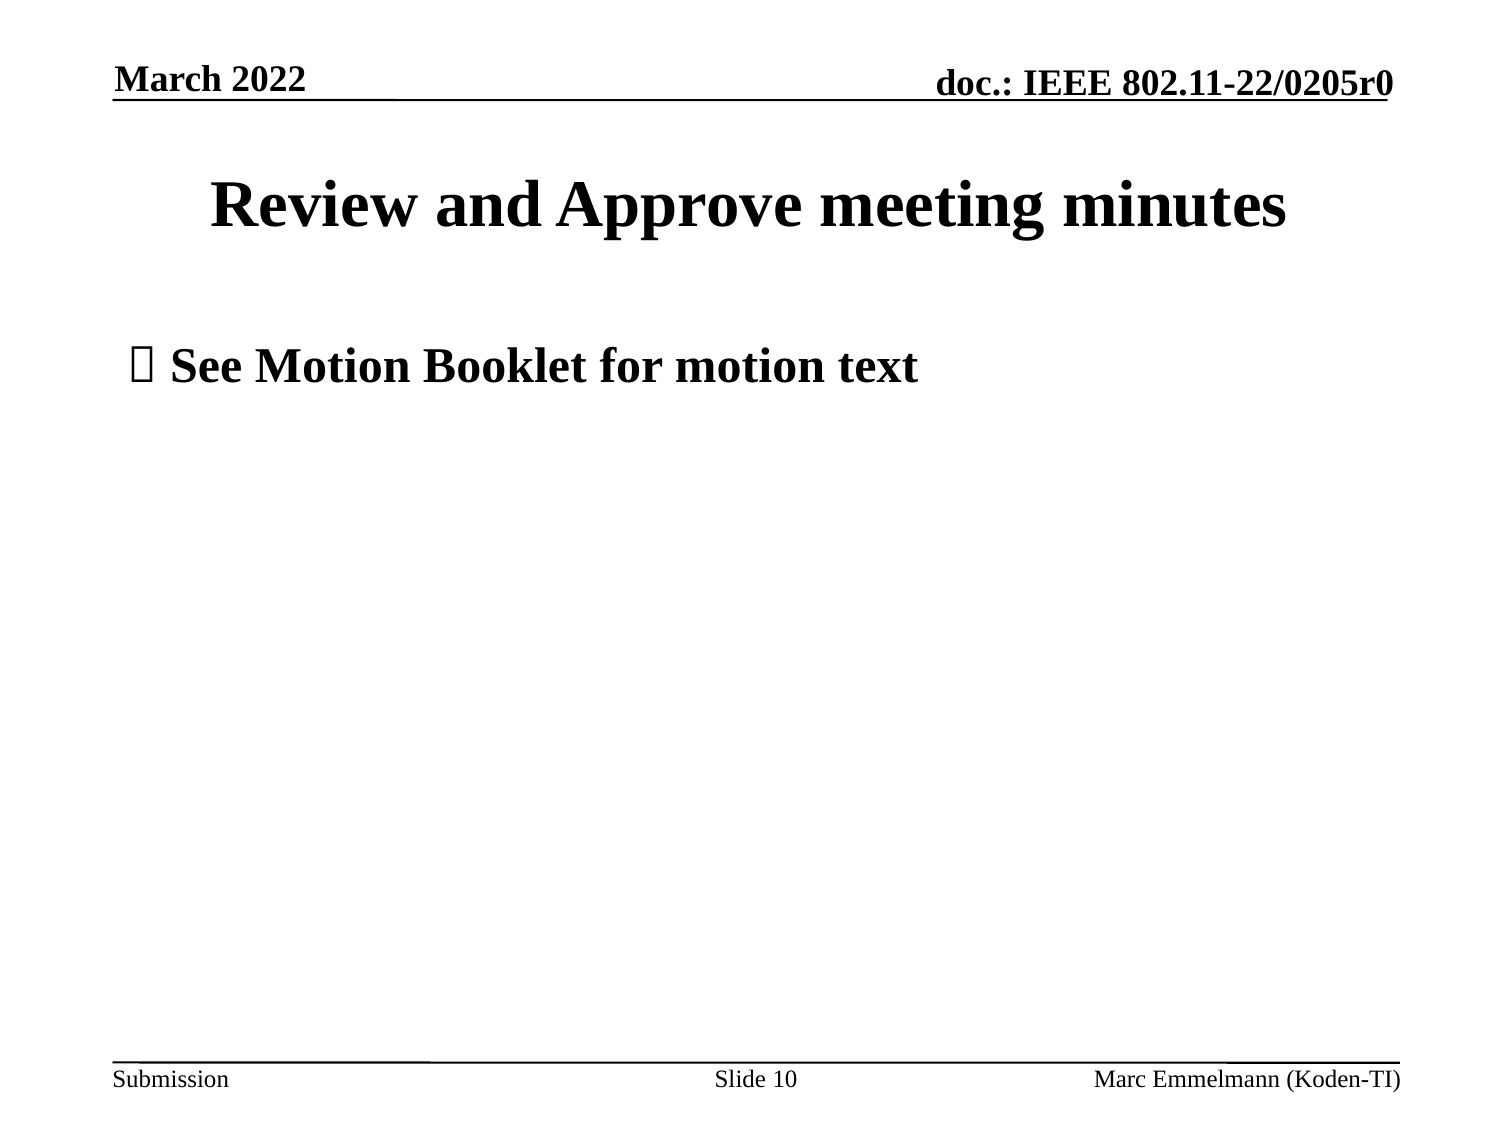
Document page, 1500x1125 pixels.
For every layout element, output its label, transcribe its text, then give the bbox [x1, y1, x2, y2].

slide_number Slide 10 [712, 1061, 800, 1123]
list  See Motion Booklet for motion text [112, 324, 1388, 1000]
footer Marc Emmelmann (Koden-TI) [878, 1061, 1402, 1093]
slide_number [114, 54, 423, 100]
title Review and Approve meeting minutes [112, 112, 1388, 288]
